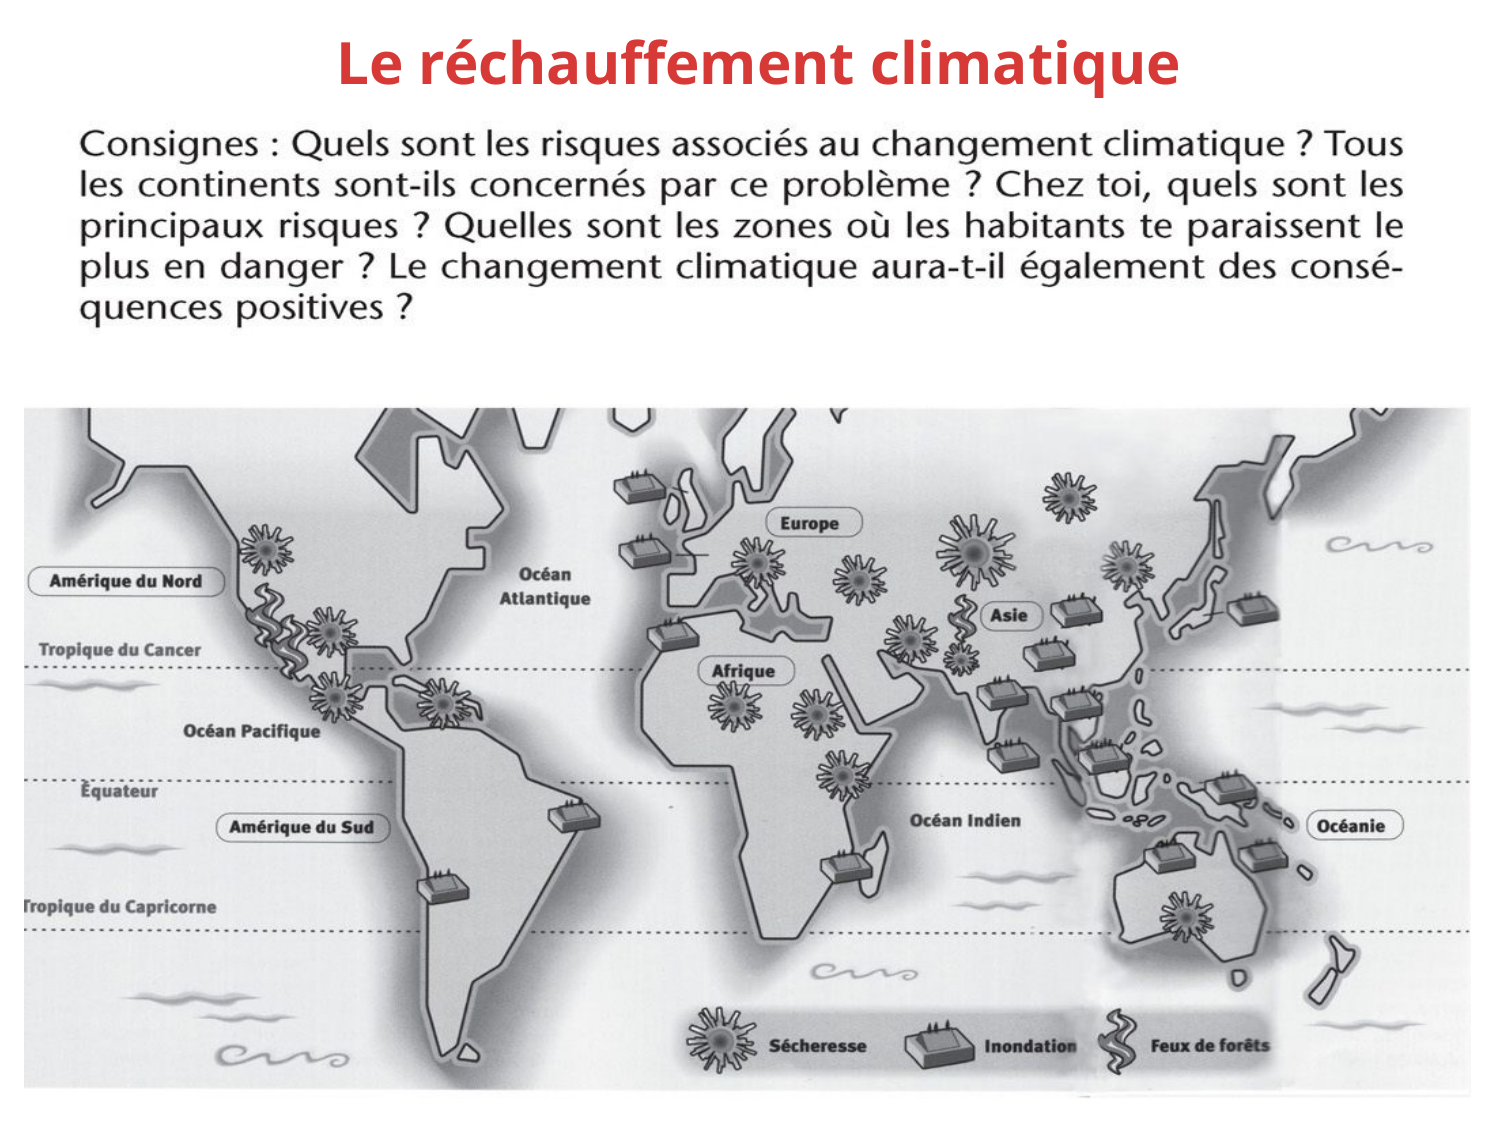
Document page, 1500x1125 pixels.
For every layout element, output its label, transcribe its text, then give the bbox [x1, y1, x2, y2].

picture [23, 99, 1471, 1119]
text_box Le réchauffement climatique [24, 19, 1494, 104]
